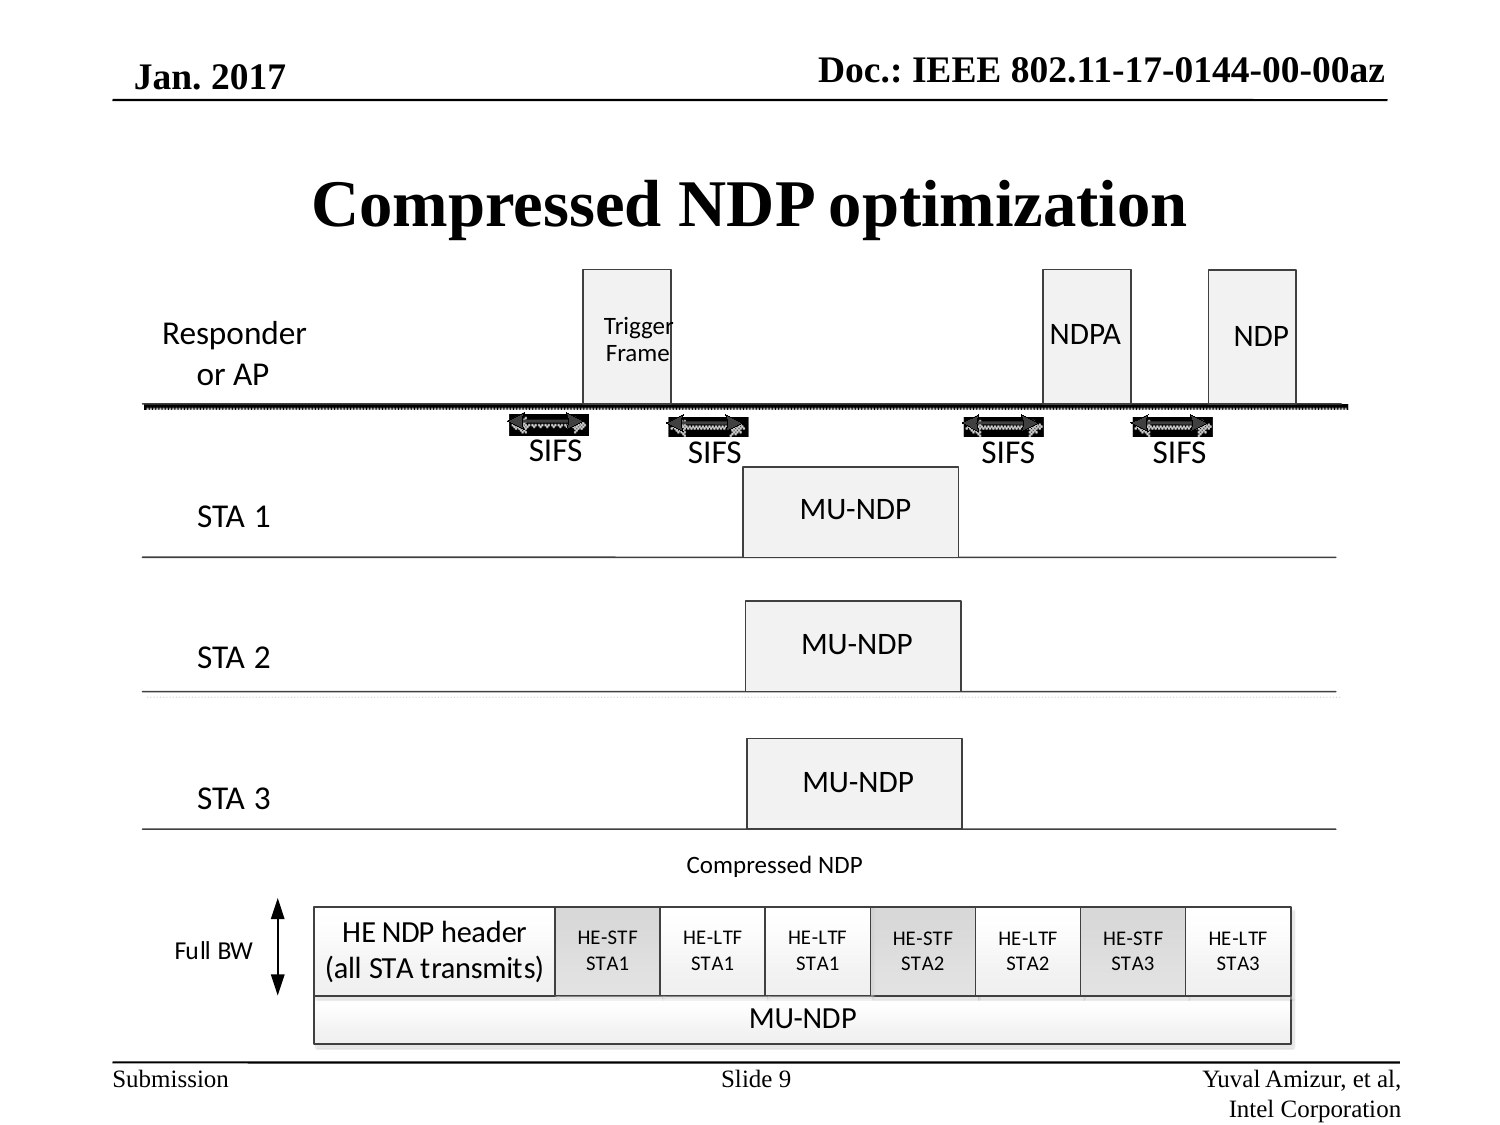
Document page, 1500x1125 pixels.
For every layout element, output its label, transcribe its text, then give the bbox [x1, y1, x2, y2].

title Compressed NDP optimization [112, 112, 1388, 288]
picture [963, 417, 1044, 437]
text_box [129, 267, 1369, 893]
text_box Frame [605, 336, 671, 367]
footer Yuval Amizur, et al, Intel Corporation [1171, 1061, 1402, 1093]
picture [143, 692, 1343, 698]
text_box 1 [253, 494, 271, 535]
text_box STA [197, 776, 253, 817]
slide_number Slide 9 [712, 1061, 800, 1093]
text_box MU-NDP [799, 488, 912, 527]
picture [1132, 417, 1213, 437]
text_box STA [197, 494, 253, 535]
text_box Compressed NDP [686, 848, 864, 879]
text_box NDPA [1049, 313, 1121, 352]
text_box SIFS [981, 445, 1036, 471]
picture [668, 417, 749, 437]
text_box [745, 600, 961, 690]
text_box 3 [253, 776, 271, 817]
text_box [742, 466, 959, 558]
picture [509, 414, 590, 436]
text_box MU-NDP [800, 623, 914, 662]
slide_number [119, 45, 340, 91]
text_box [746, 738, 963, 830]
text_box or AP [196, 352, 270, 393]
text_box SIFS [1152, 445, 1207, 471]
text_box 2 [253, 635, 271, 676]
text_box NDP [1233, 315, 1290, 353]
text_box STA [197, 635, 253, 676]
text_box SIFS [528, 444, 583, 469]
text_box MU-NDP [802, 761, 915, 799]
text_box [582, 269, 671, 402]
text_box Trigger [603, 309, 680, 340]
text_box [1208, 269, 1297, 402]
picture [143, 404, 1349, 410]
text_box [1043, 269, 1132, 402]
text_box Responder [161, 311, 315, 352]
text_box SIFS [687, 445, 742, 471]
picture [159, 895, 1296, 1053]
